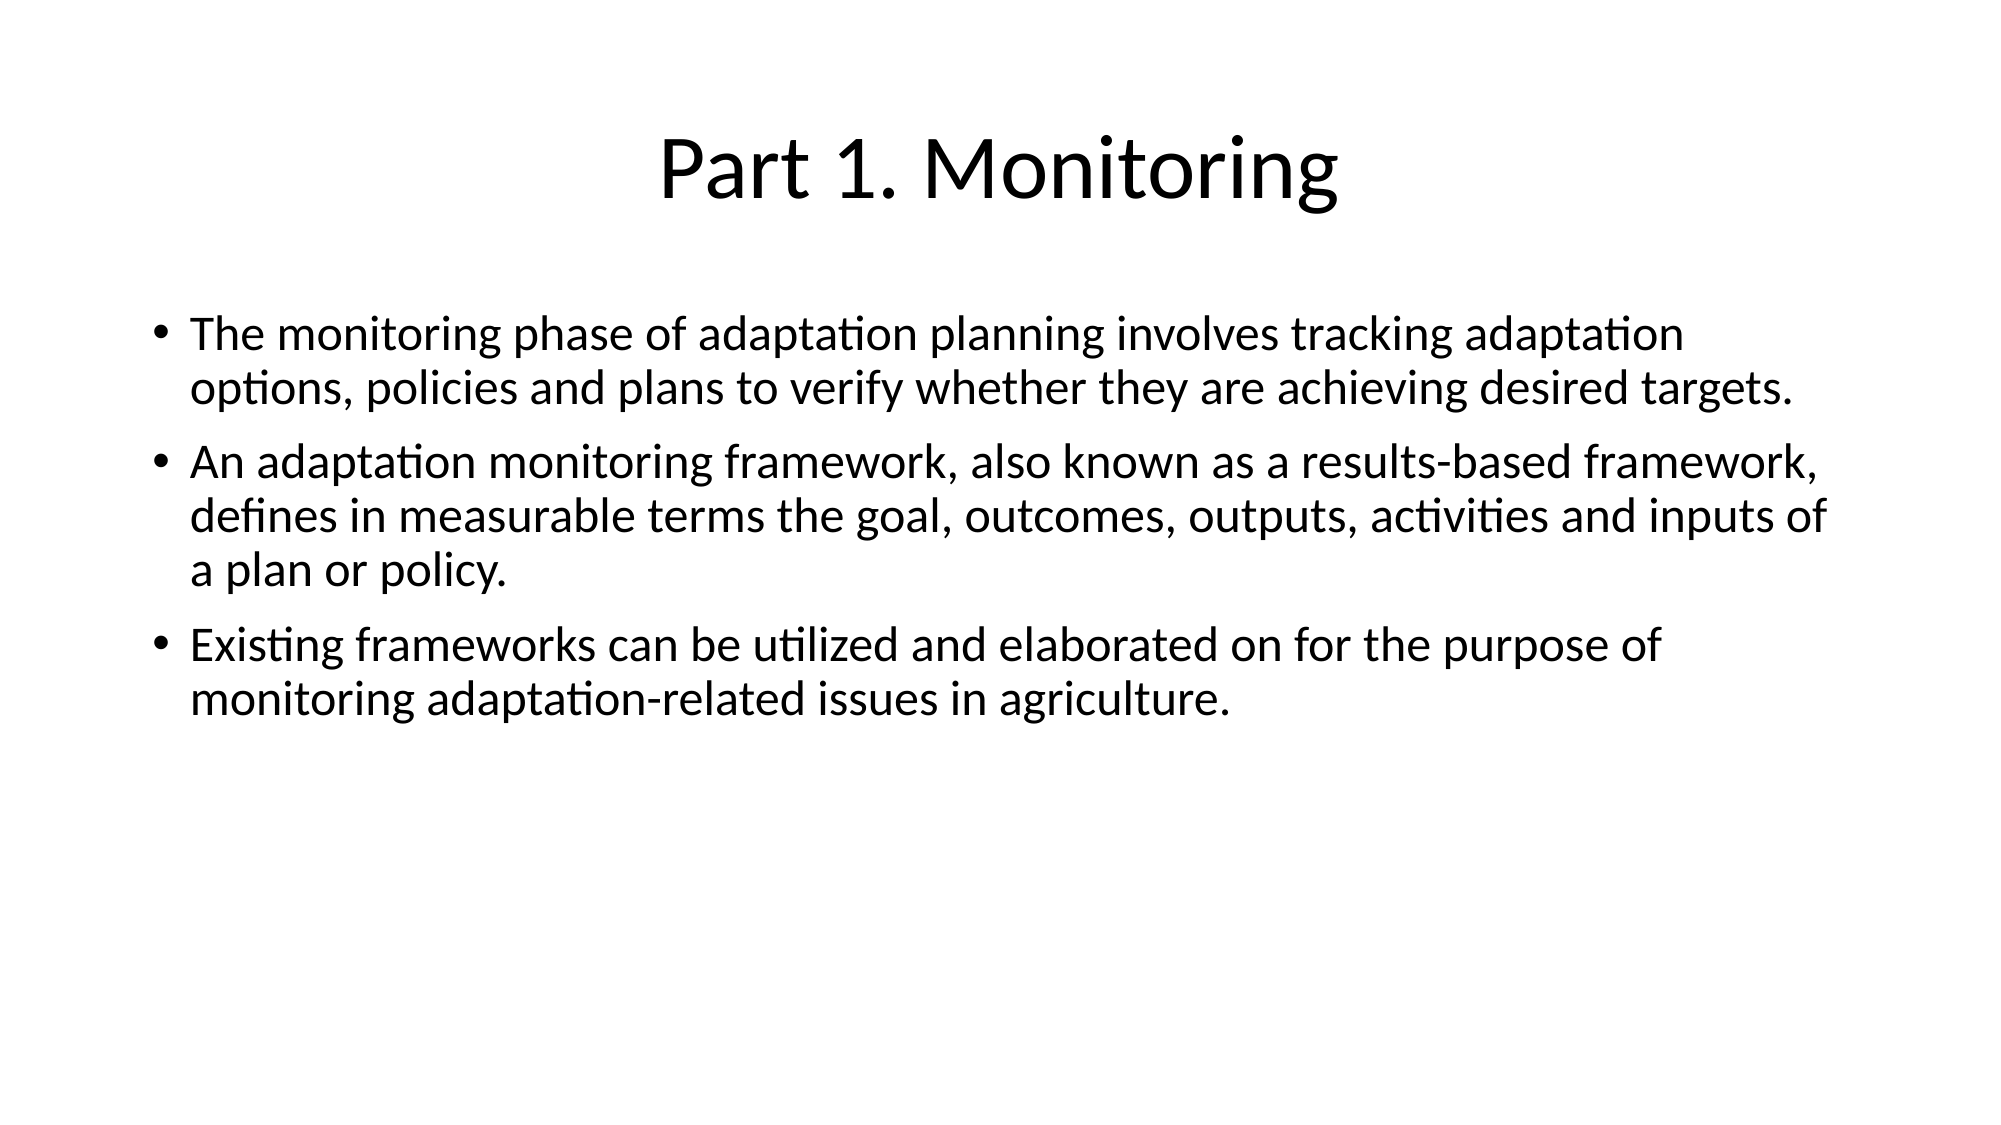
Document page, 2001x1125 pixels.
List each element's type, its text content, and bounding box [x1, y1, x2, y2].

list The monitoring phase of adaptation planning involves tracking adaptation options, policies and plans to verify whether they are achieving desired targets. An adaptation monitoring framework, also known as a results-based framework, defines in measurable terms the goal, outcomes, outputs, activities and inputs of a plan or policy. Existing frameworks can be utilized and elaborated on for the purpose of monitoring adaptation-related issues in agriculture. [137, 299, 1863, 1014]
title Part 1. Monitoring [137, 59, 1863, 278]
